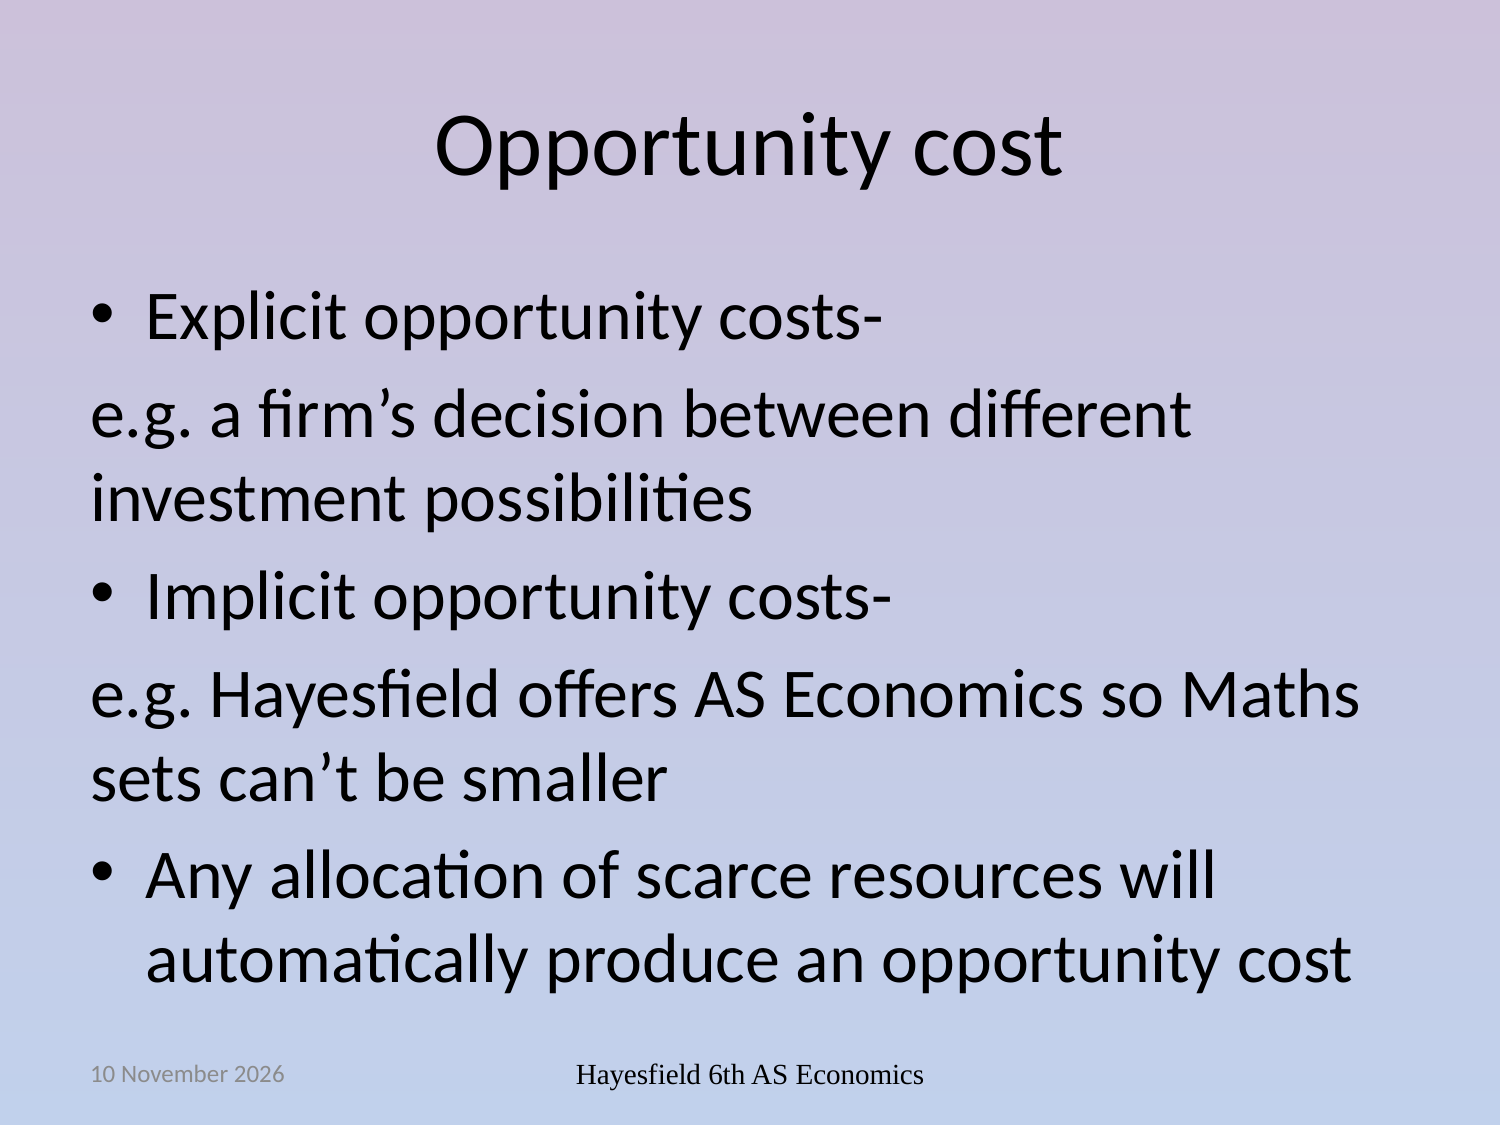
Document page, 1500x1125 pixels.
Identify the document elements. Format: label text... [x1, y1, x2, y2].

footer Hayesfield 6th AS Economics [512, 1042, 988, 1103]
list Explicit opportunity costs- e.g. a firm’s decision between different investment possibilities Implicit opportunity costs- e.g. Hayesfield offers AS Economics so Maths sets can’t be smaller Any allocation of scarce resources will automatically produce an opportunity cost [75, 262, 1425, 1005]
title Opportunity cost [75, 45, 1425, 233]
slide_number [75, 1042, 425, 1103]
